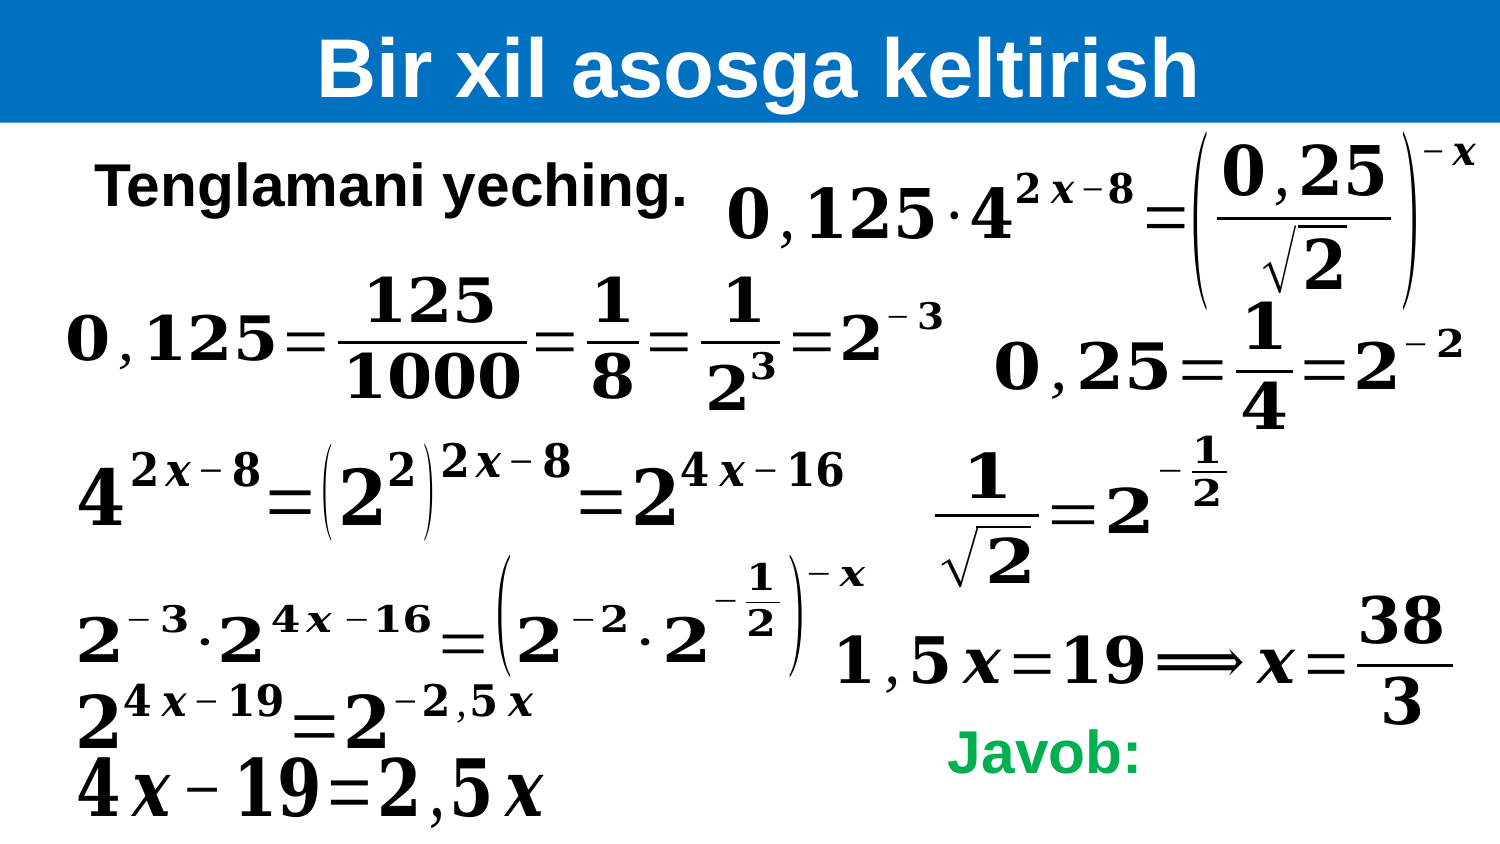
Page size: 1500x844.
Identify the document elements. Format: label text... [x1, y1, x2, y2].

text_box Tenglamani yeching. [79, 138, 704, 226]
text_box Bir xil asosga keltirish [56, 9, 1460, 114]
text_box [0, 0, 1500, 123]
